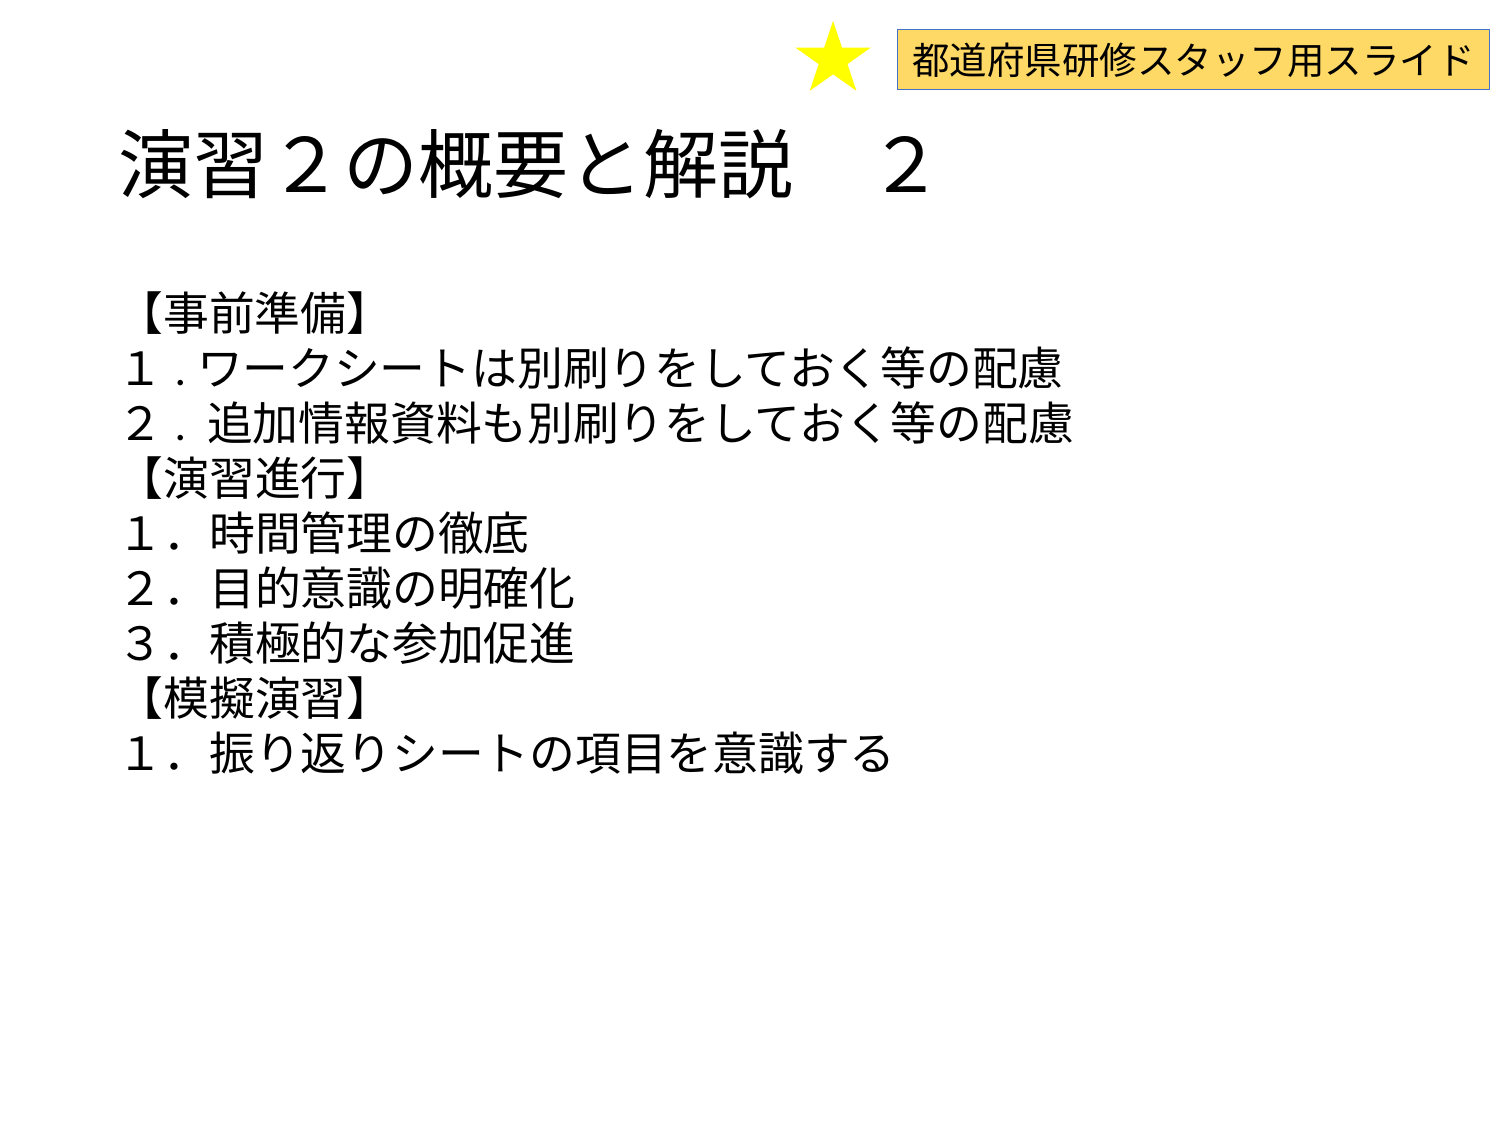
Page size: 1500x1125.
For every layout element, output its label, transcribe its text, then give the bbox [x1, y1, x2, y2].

title 演習２の概要と解説 ２ [103, 59, 1397, 278]
text_box 都道府県研修スタッフ用スライド [897, 29, 1490, 90]
text_box [795, 20, 871, 91]
text_box 【事前準備】 １.ワークシートは別刷りをしておく等の配慮 ２. 追加情報資料も別刷りをしておく等の配慮 【演習進行】 １．時間管理の徹底 ２．目的意識の明確化 ３．積極的な参加促進 【模擬演習】 １．振り返りシートの項目を意識する [103, 277, 1369, 897]
